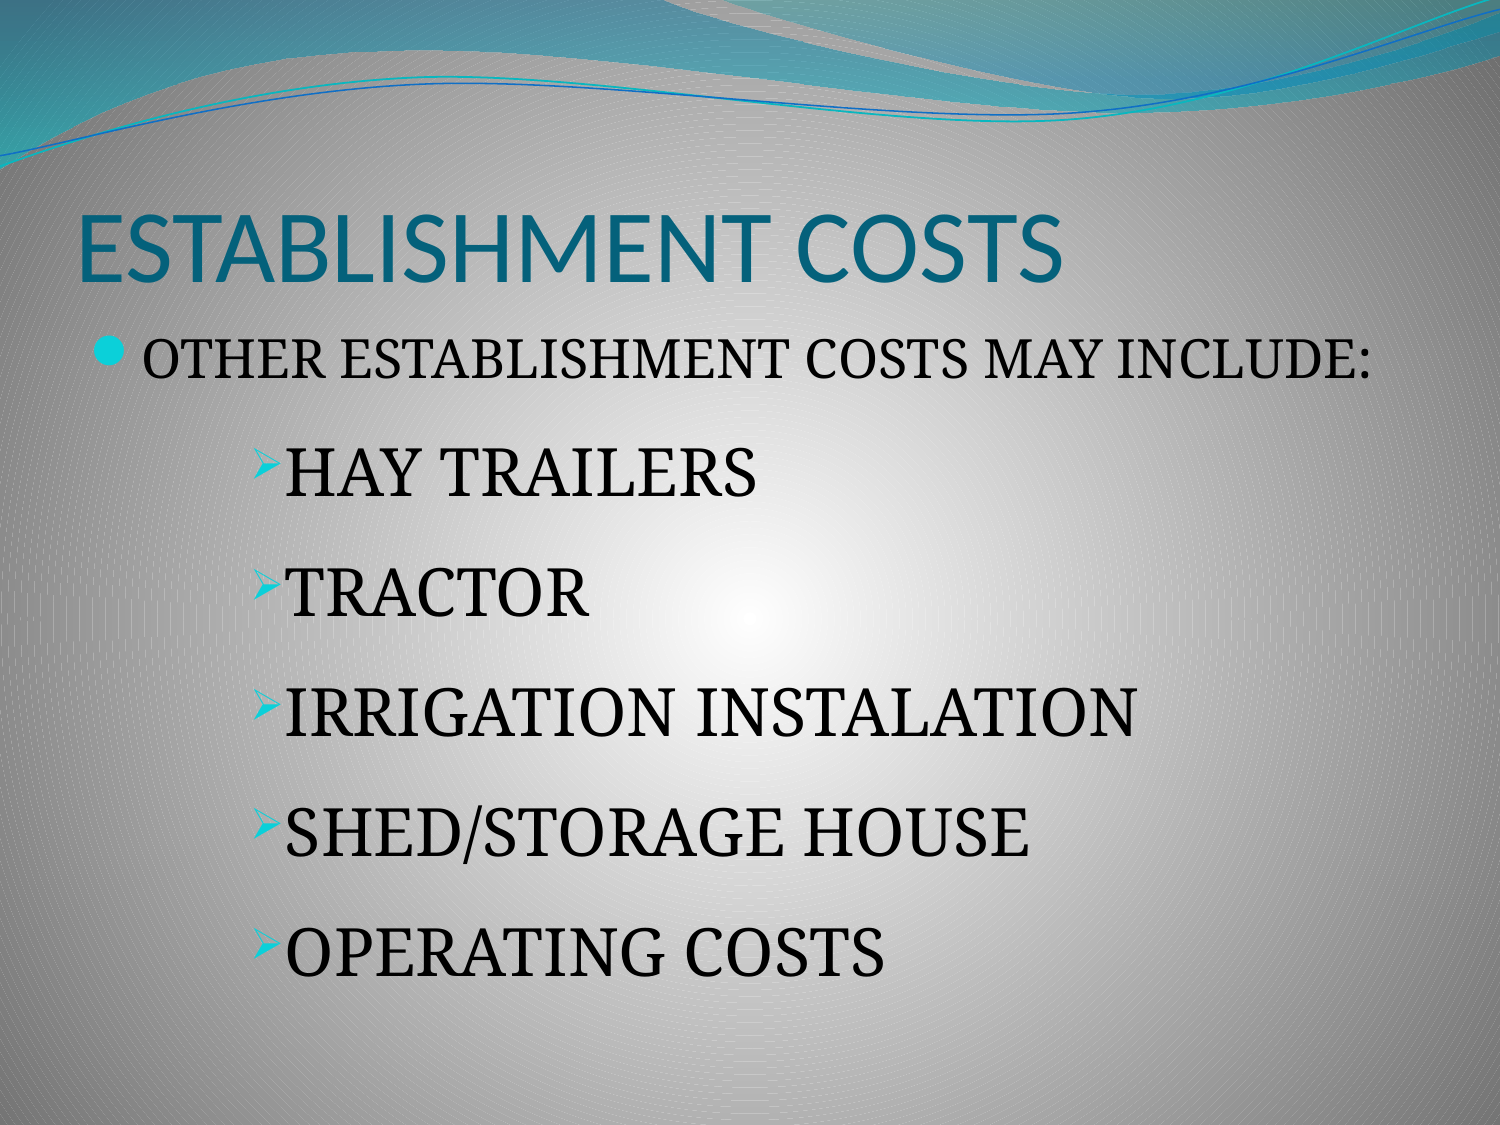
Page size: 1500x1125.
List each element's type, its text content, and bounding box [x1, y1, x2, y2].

list OTHER ESTABLISHMENT COSTS MAY INCLUDE: HAY TRAILERS TRACTOR IRRIGATION INSTALATION SHED/STORAGE HOUSE OPERATING COSTS [75, 317, 1425, 1038]
title ESTABLISHMENT COSTS [75, 115, 1425, 303]
